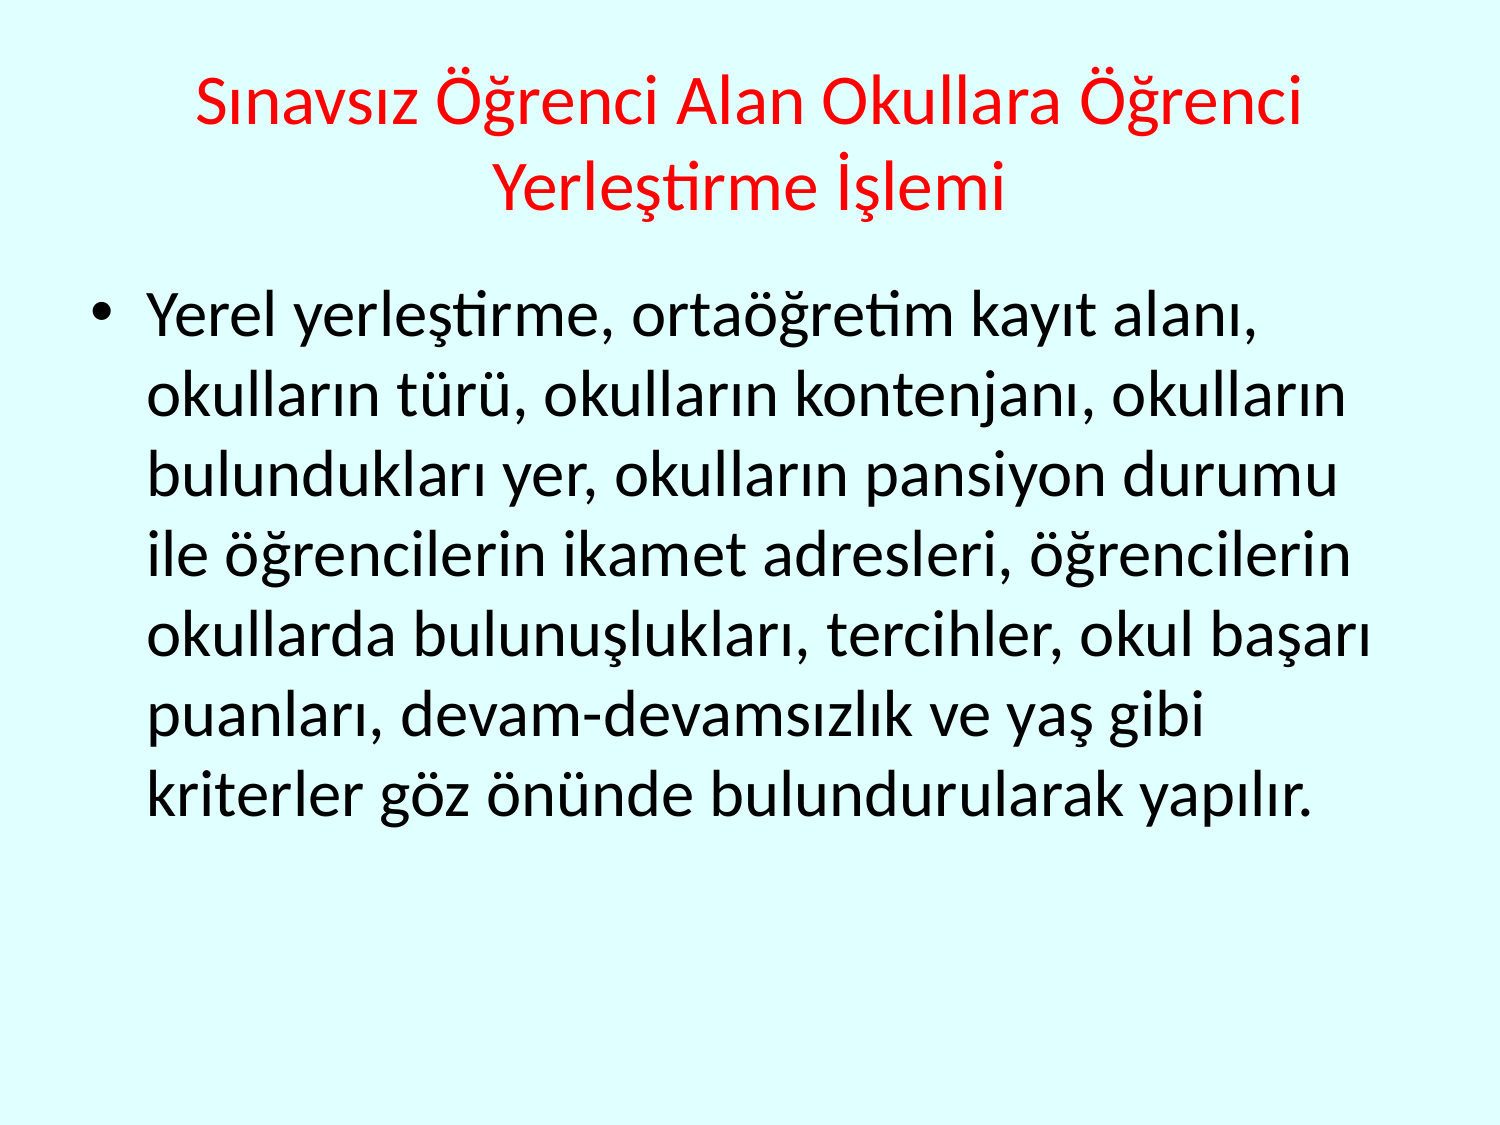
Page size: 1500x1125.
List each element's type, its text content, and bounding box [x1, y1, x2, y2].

list Yerel yerleştirme, ortaöğretim kayıt alanı, okulların türü, okulların kontenjanı, okulların bulundukları yer, okulların pansiyon durumu ile öğrencilerin ikamet adresleri, öğrencilerin okullarda bulunuşlukları, tercihler, okul başarı puanları, devam-devamsızlık ve yaş gibi kriterler göz önünde bulundurularak yapılır. [75, 262, 1425, 1005]
title Sınavsız Öğrenci Alan Okullara Öğrenci Yerleştirme İşlemi [75, 45, 1425, 233]
